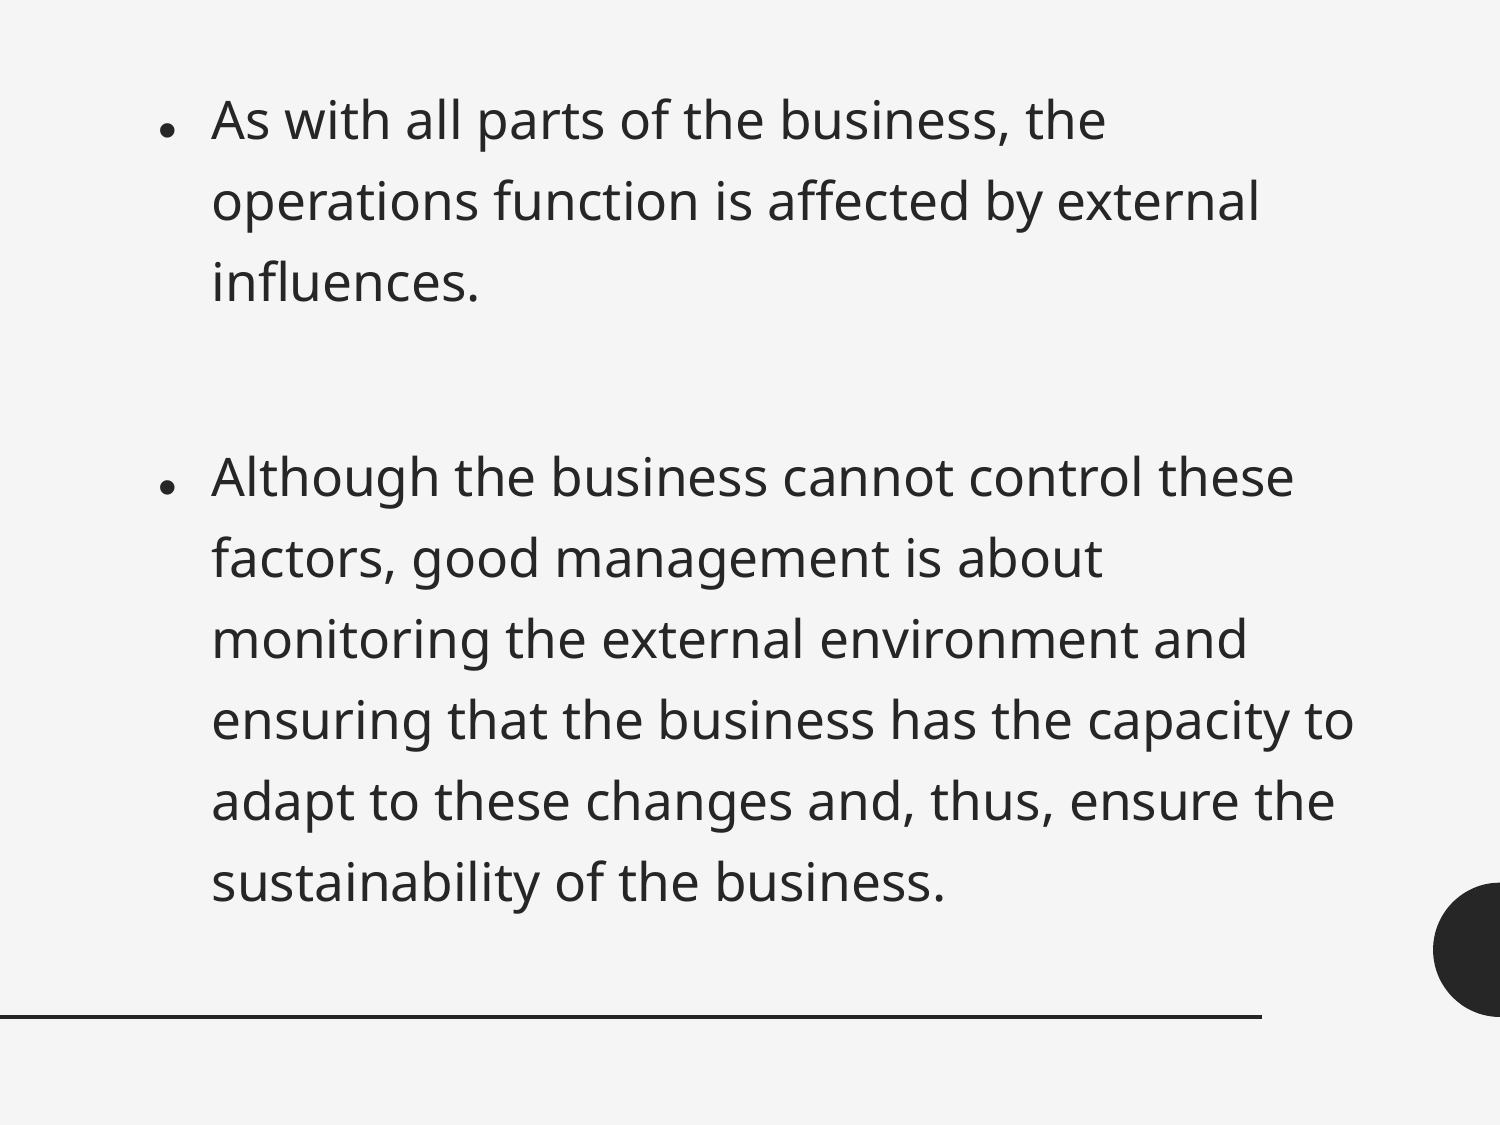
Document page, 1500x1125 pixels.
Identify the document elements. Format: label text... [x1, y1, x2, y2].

list As with all parts of the business, the operations function is affected by external influences. Although the business cannot control these factors, good management is about monitoring the external environment and ensuring that the business has the capacity to adapt to these changes and, thus, ensure the sustainability of the business. [154, 54, 1388, 925]
